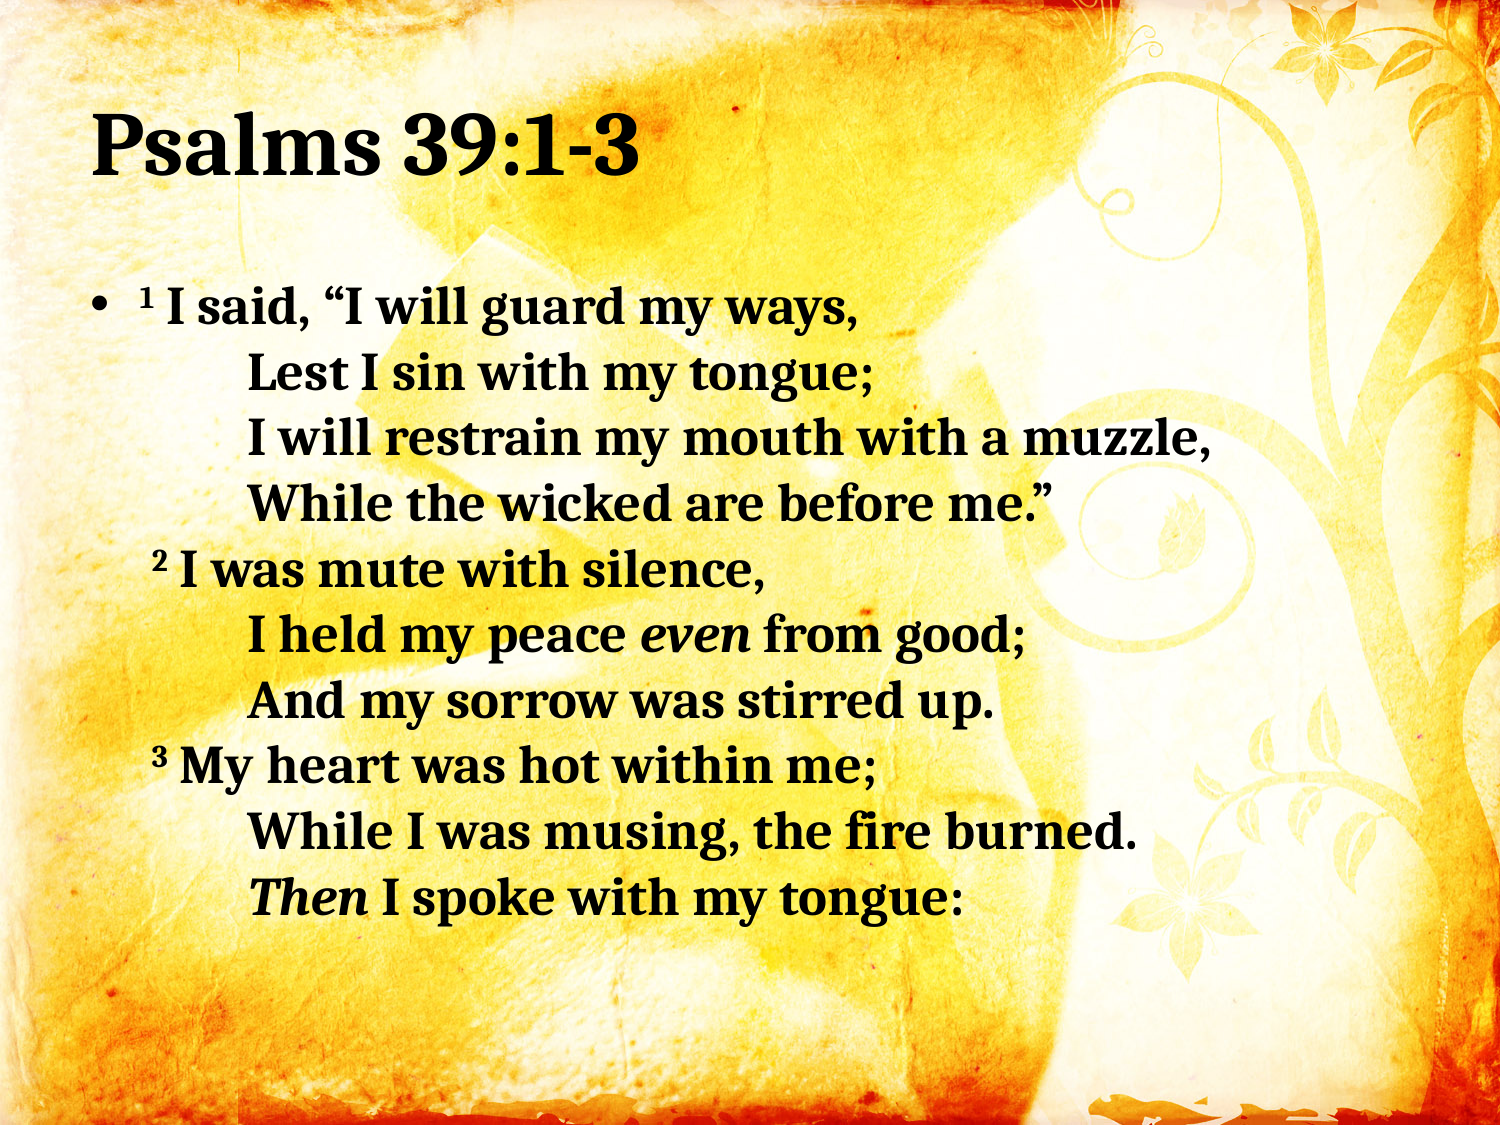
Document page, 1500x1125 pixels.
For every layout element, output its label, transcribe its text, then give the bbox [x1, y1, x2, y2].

picture [0, 0, 1500, 1125]
title Psalms 39:1-3 [75, 45, 1425, 233]
list 1 I said, “I will guard my ways, Lest I sin with my tongue; I will restrain my mouth with a muzzle, While the wicked are before me.” 2 I was mute with silence, I held my peace even from good; And my sorrow was stirred up. 3 My heart was hot within me; While I was musing, the fire burned. Then I spoke with my tongue: [75, 262, 1425, 1005]
